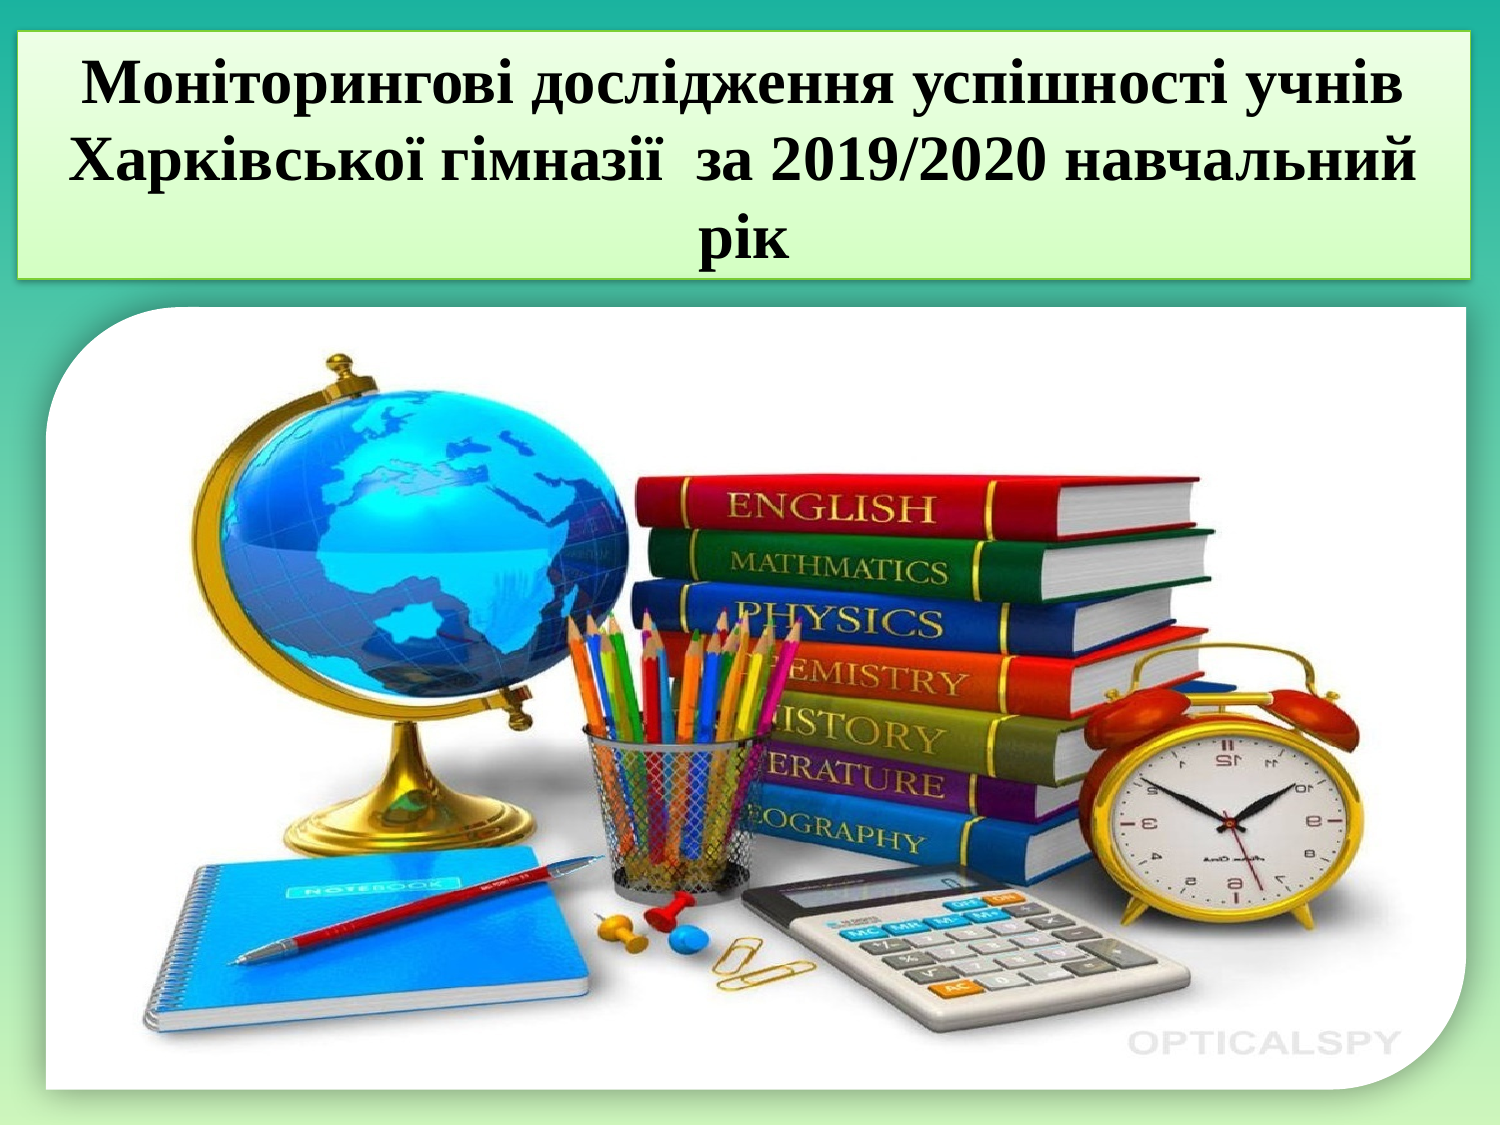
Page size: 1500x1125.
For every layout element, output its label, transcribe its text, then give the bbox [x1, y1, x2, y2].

title Моніторингові дослідження успішності учнів Харківської гімназії за 2019/2020 навчальний рік [17, 30, 1471, 280]
picture [52, 314, 1459, 1083]
